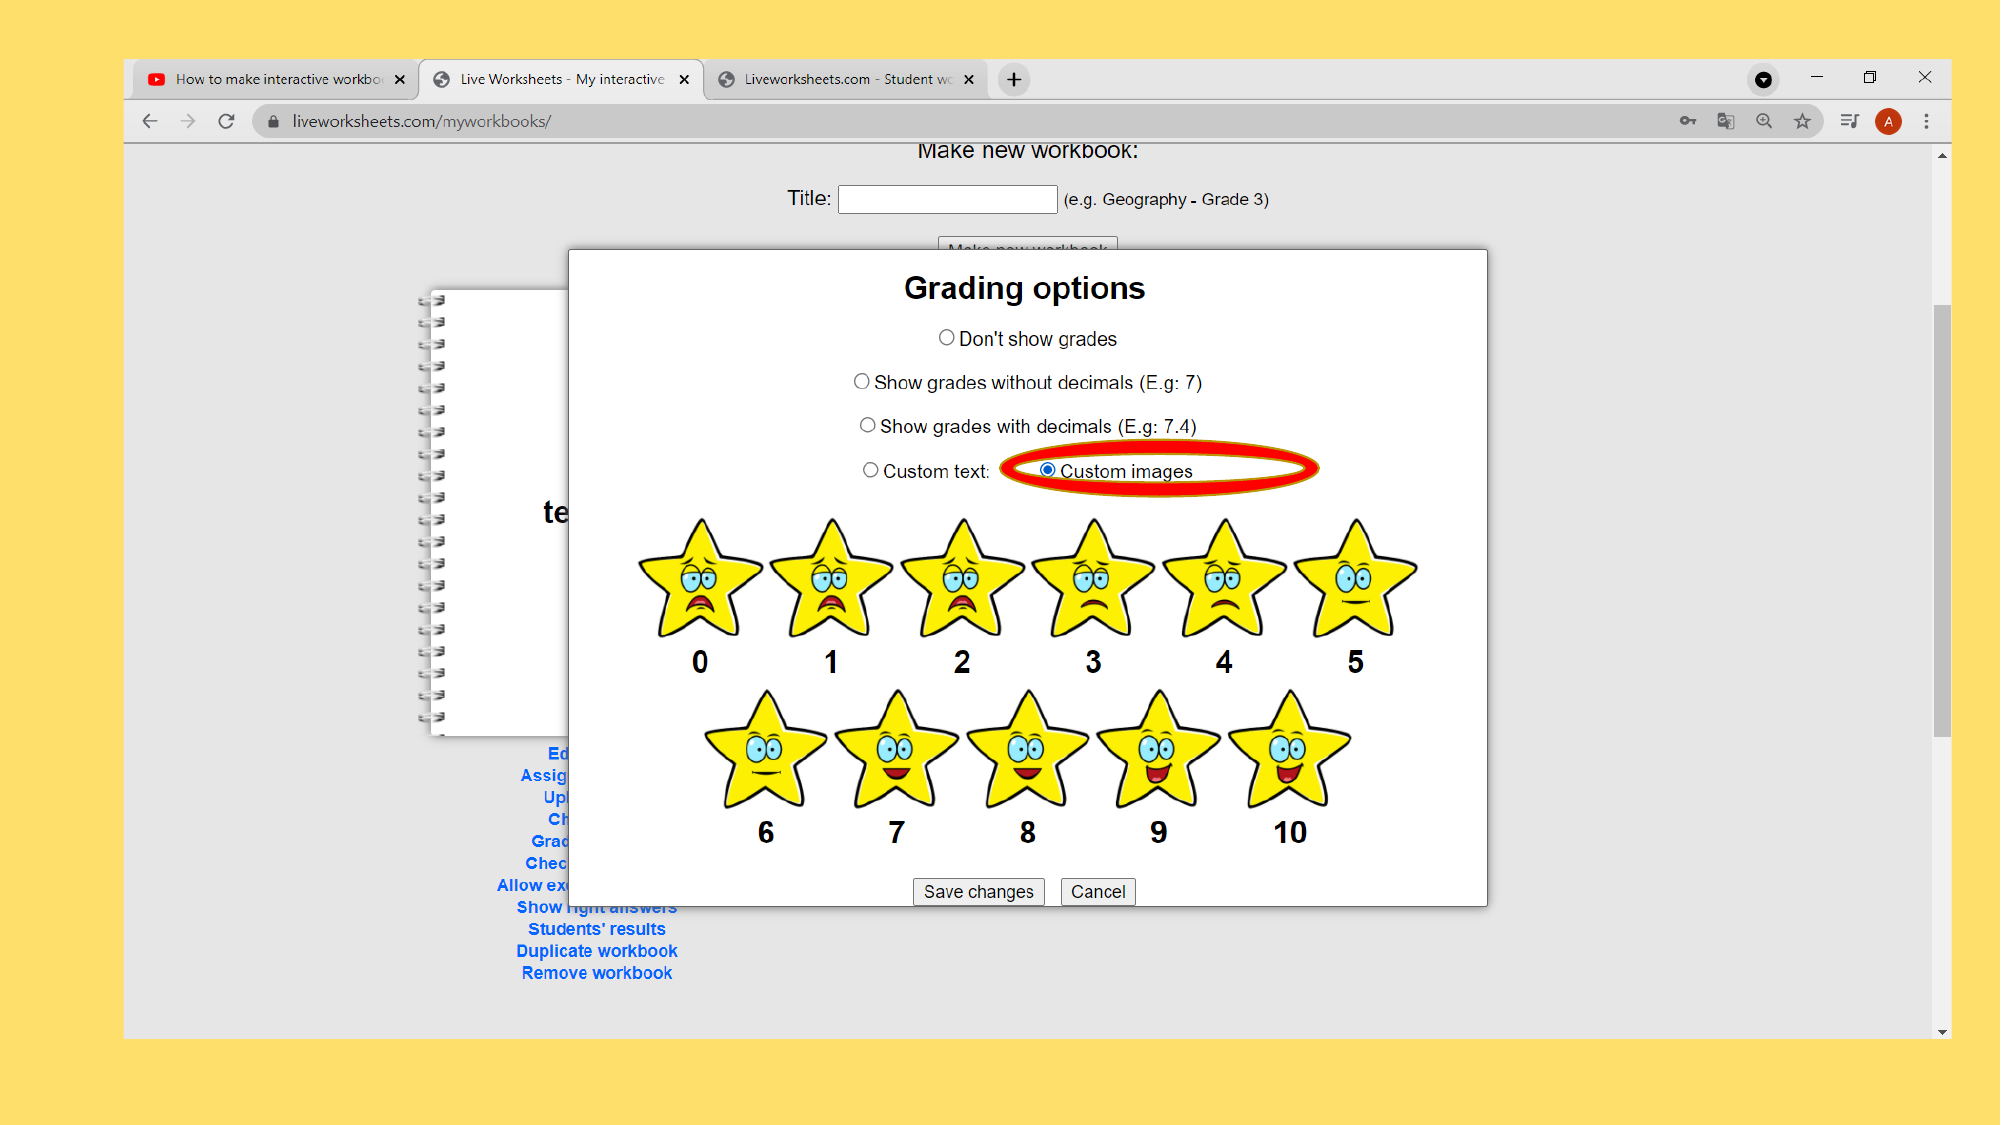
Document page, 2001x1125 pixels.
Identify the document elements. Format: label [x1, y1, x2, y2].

list [123, 59, 1952, 1039]
